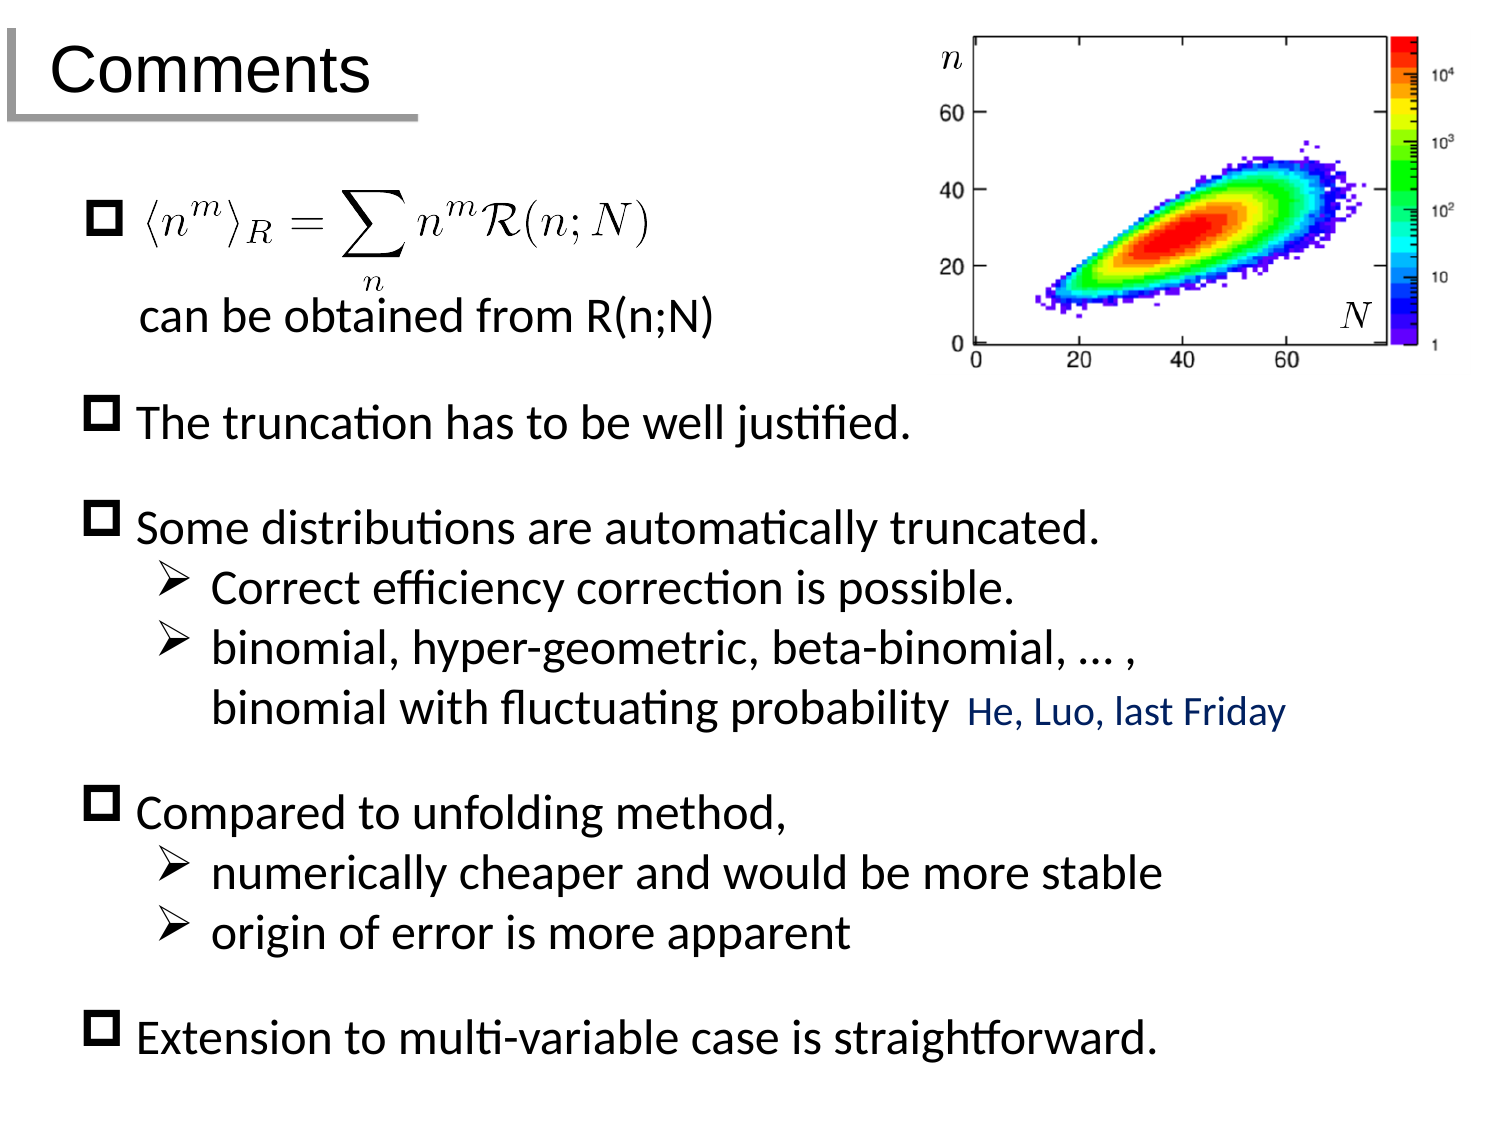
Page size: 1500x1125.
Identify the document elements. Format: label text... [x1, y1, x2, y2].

text_box The truncation has to be well justified. Some distributions are automatically truncated. Correct efficiency correction is possible. binomial, hyper-geometric, beta-binomial, … , binomial with fluctuating probability Compared to unfolding method, numerically cheaper and would be more stable origin of error is more apparent Extension to multi-variable case is straightforward. [64, 382, 1270, 1072]
picture [926, 28, 1471, 375]
picture [147, 190, 647, 291]
text_box can be obtained from R(n;N) [67, 187, 731, 350]
title Comments [15, 17, 428, 115]
text_box He, Luo, last Friday [952, 676, 1302, 742]
